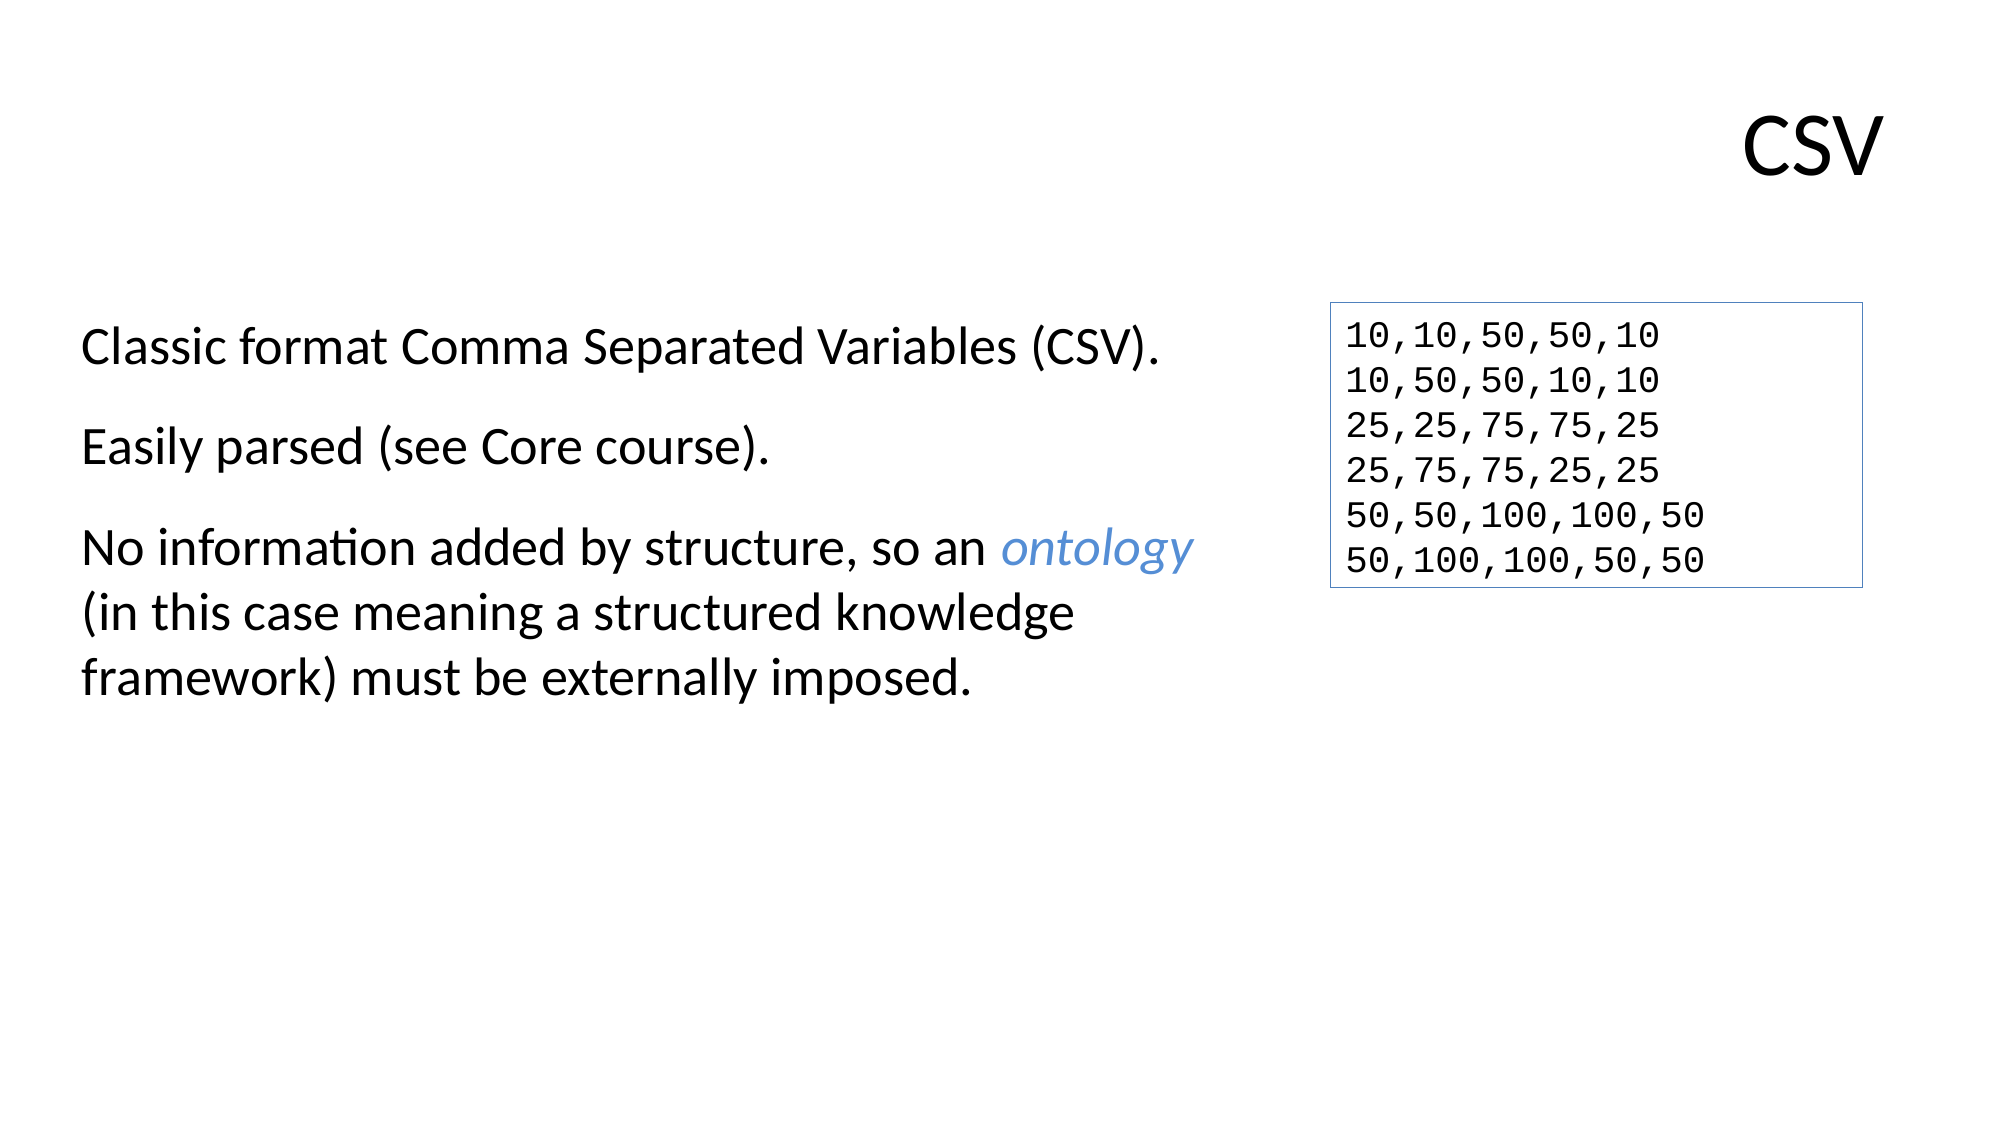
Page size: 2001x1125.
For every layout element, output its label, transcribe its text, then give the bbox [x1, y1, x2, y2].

list Classic format Comma Separated Variables (CSV). Easily parsed (see Core course). No information added by structure, so an ontology (in this case meaning a structured knowledge framework) must be externally imposed. [66, 302, 1272, 946]
title CSV [99, 45, 1900, 233]
text_box 10,10,50,50,10 10,50,50,10,10 25,25,75,75,25 25,75,75,25,25 50,50,100,100,50 50,100,100,50,50 [1330, 302, 1863, 588]
